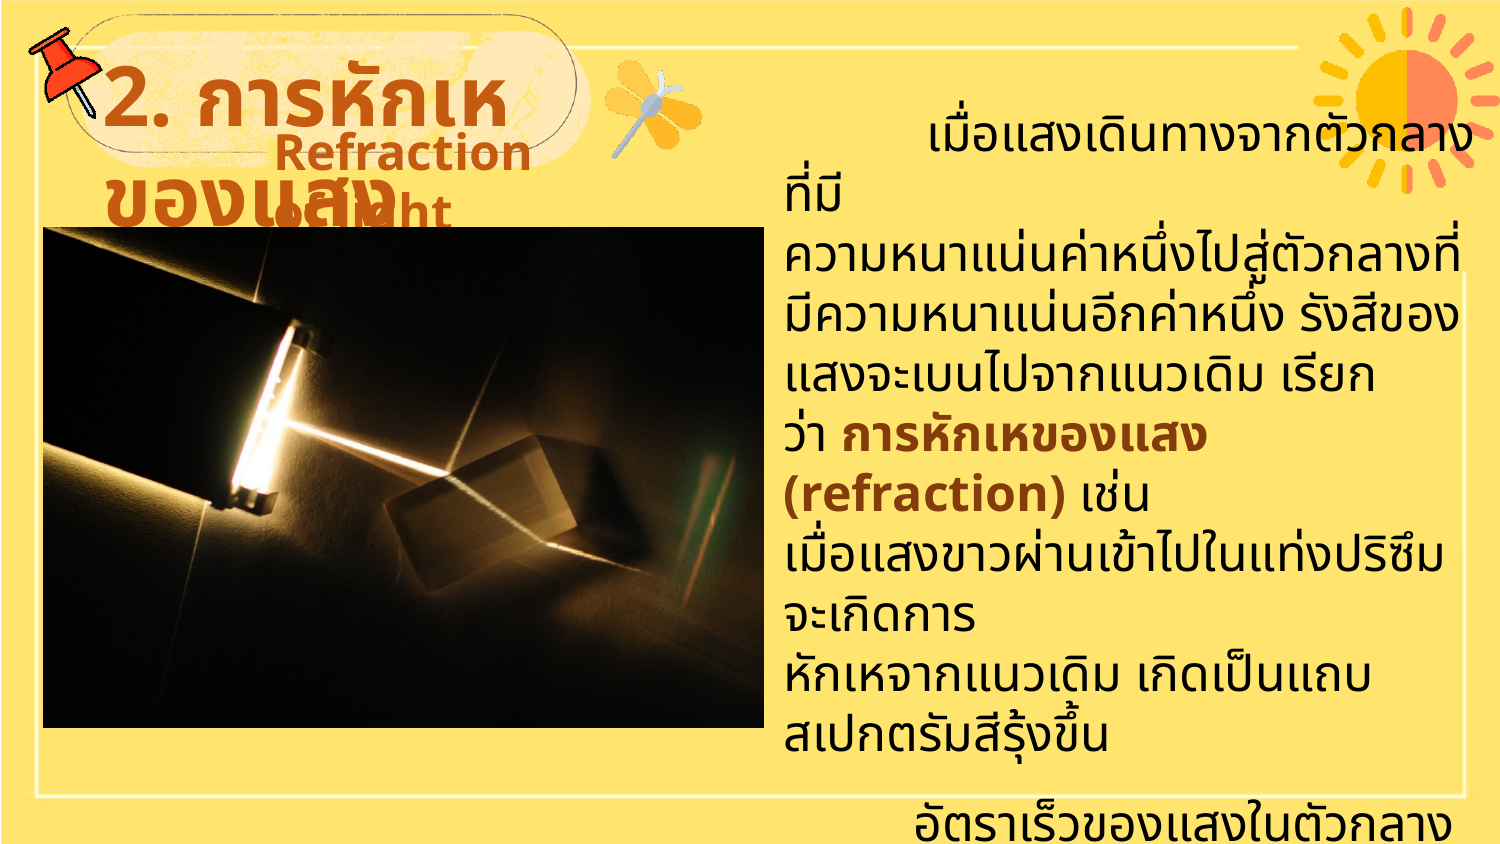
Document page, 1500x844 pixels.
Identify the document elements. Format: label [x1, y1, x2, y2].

picture [43, 227, 764, 728]
picture [1313, 7, 1500, 194]
picture [592, 68, 691, 167]
text_box [0, 0, 1500, 844]
text_box [23, 1, 599, 184]
